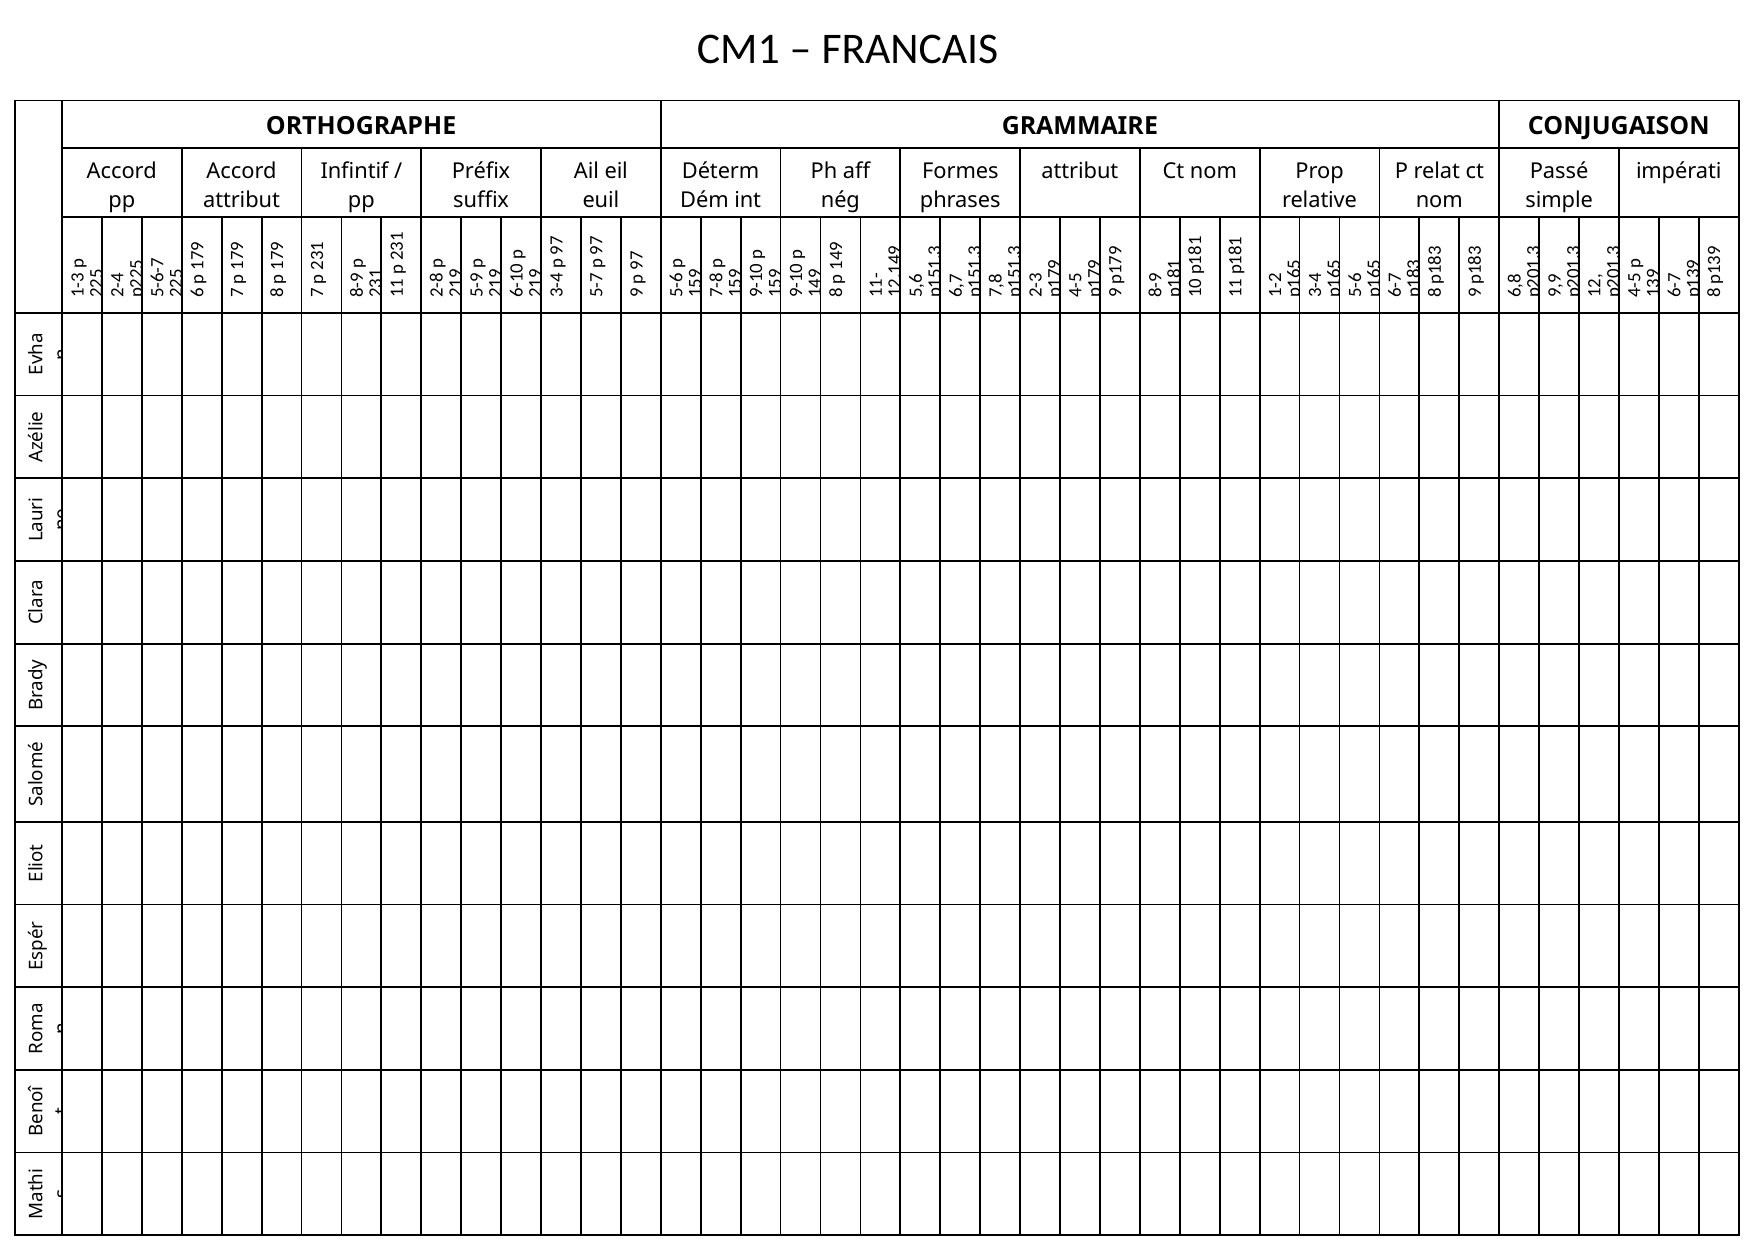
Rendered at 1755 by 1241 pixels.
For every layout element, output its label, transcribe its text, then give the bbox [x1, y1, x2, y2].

table_cell [742, 905, 780, 986]
table_cell [901, 314, 939, 395]
table_cell [143, 823, 181, 904]
table_cell [542, 1071, 580, 1152]
table_cell [342, 562, 380, 643]
table_cell [662, 823, 700, 904]
table_cell [1700, 396, 1738, 477]
table_cell 8 p 149 [821, 218, 860, 312]
table_cell 5,6 p151,3 [901, 218, 939, 312]
table_cell 3-4 p 97 [542, 218, 580, 312]
table_cell [1061, 645, 1099, 725]
table_cell [1700, 823, 1738, 904]
table_cell [622, 562, 660, 643]
table_cell [542, 1153, 580, 1234]
table_cell [1420, 479, 1458, 560]
table_cell [702, 1071, 740, 1152]
table_cell [1181, 396, 1219, 477]
table_cell [1221, 1071, 1259, 1152]
table_cell [1660, 905, 1698, 986]
table_cell [1141, 479, 1179, 560]
table_cell [1141, 645, 1179, 725]
table_cell [263, 396, 301, 477]
table_cell [183, 562, 221, 643]
table_cell [1221, 823, 1259, 904]
table_cell [781, 479, 820, 560]
table_cell [1181, 1153, 1219, 1234]
table_cell [582, 1071, 620, 1152]
table_cell [263, 645, 301, 725]
table_cell 4-5 p179 [1061, 218, 1099, 312]
table_cell [1380, 1153, 1418, 1234]
table_cell 7-8 p 159 [702, 218, 740, 312]
table_cell [223, 645, 261, 725]
table_cell [1580, 988, 1618, 1069]
table_cell [1540, 314, 1578, 395]
table_cell [1101, 727, 1139, 821]
table_cell [582, 727, 620, 821]
table_cell [861, 988, 899, 1069]
table_cell [1540, 645, 1578, 725]
table_cell Accord pp [63, 149, 181, 216]
table_cell [582, 396, 620, 477]
table_cell [582, 823, 620, 904]
table_cell [1181, 988, 1219, 1069]
table_cell [662, 562, 700, 643]
table_cell [302, 562, 341, 643]
table_cell [662, 988, 700, 1069]
table_cell 7 p 179 [223, 218, 261, 312]
table_cell [1380, 645, 1418, 725]
table_cell [382, 562, 420, 643]
table_cell 11 p 231 [382, 218, 420, 312]
table_cell [1460, 905, 1498, 986]
table_cell [1101, 823, 1139, 904]
table_cell [1500, 562, 1538, 643]
table_cell 9 p183 [1460, 218, 1498, 312]
table_cell [382, 479, 420, 560]
table_cell [861, 727, 899, 821]
table_cell [662, 645, 700, 725]
table_cell [103, 1071, 141, 1152]
table_cell [1221, 905, 1259, 986]
table_cell [702, 314, 740, 395]
table_cell [861, 645, 899, 725]
table_cell [183, 988, 221, 1069]
table_cell [422, 314, 460, 395]
table_cell [861, 905, 899, 986]
table_cell [103, 645, 141, 725]
table_cell [1500, 727, 1538, 821]
table_cell [981, 479, 1019, 560]
table_cell 8 p 179 [263, 218, 301, 312]
table_cell [1021, 314, 1059, 395]
table_cell [1660, 988, 1698, 1069]
table_cell [1101, 1153, 1139, 1234]
table_cell [1540, 562, 1578, 643]
table_cell [223, 823, 261, 904]
table_cell [502, 1153, 540, 1234]
table_cell 2-8 p 219 [422, 218, 460, 312]
table_cell [422, 988, 460, 1069]
table_cell [1460, 823, 1498, 904]
table_cell [821, 479, 860, 560]
table_cell [502, 727, 540, 821]
table_cell [302, 479, 341, 560]
table_cell [1141, 905, 1179, 986]
table_cell [502, 1071, 540, 1152]
table_cell [183, 823, 221, 904]
table_cell Eliot [16, 823, 61, 904]
table_cell [901, 823, 939, 904]
table_cell [1540, 1153, 1578, 1234]
table_cell [263, 1071, 301, 1152]
table_cell [1540, 905, 1578, 986]
table_cell [1340, 645, 1379, 725]
table_cell [1101, 314, 1139, 395]
table_cell [981, 314, 1019, 395]
table_cell [941, 314, 979, 395]
table_cell [1620, 1153, 1658, 1234]
table_cell 2-3 p179 [1021, 218, 1059, 312]
table_cell 8-9 p181 [1141, 218, 1179, 312]
table_cell [1141, 823, 1179, 904]
table_cell [1420, 823, 1458, 904]
table_cell [223, 1153, 261, 1234]
table_cell [1700, 479, 1738, 560]
table_cell [1660, 396, 1698, 477]
table_cell [1221, 988, 1259, 1069]
table_cell [1340, 1071, 1379, 1152]
table_cell [1460, 396, 1498, 477]
table_cell [1181, 1071, 1219, 1152]
table_cell [981, 562, 1019, 643]
table_cell 5-6 p 159 [662, 218, 700, 312]
table_cell [542, 314, 580, 395]
table_cell [702, 823, 740, 904]
table_cell [1460, 479, 1498, 560]
table_cell [183, 314, 221, 395]
table_cell [382, 396, 420, 477]
table_cell [143, 479, 181, 560]
table_cell [622, 1071, 660, 1152]
table_cell [901, 727, 939, 821]
table_cell [1101, 988, 1139, 1069]
table_cell [622, 396, 660, 477]
table_cell [1540, 988, 1578, 1069]
table_cell Azélie [16, 396, 61, 477]
table_cell [143, 727, 181, 821]
table_cell [143, 314, 181, 395]
table_cell [1500, 479, 1538, 560]
table_cell [1420, 988, 1458, 1069]
table_cell [1580, 562, 1618, 643]
table_cell [302, 727, 341, 821]
table_cell [1380, 479, 1418, 560]
table_cell [63, 562, 101, 643]
table_cell [382, 988, 420, 1069]
table_cell [981, 823, 1019, 904]
table_cell [462, 905, 500, 986]
table_cell Accord attribut [183, 149, 301, 216]
table_cell [662, 1071, 700, 1152]
table_cell [1380, 562, 1418, 643]
table_cell [981, 727, 1019, 821]
table_cell [582, 562, 620, 643]
table_cell [302, 645, 341, 725]
table_cell [542, 988, 580, 1069]
table_cell [462, 727, 500, 821]
table_cell [103, 1153, 141, 1234]
table_cell 12, p201,3 [1580, 218, 1618, 312]
table_cell [1420, 396, 1458, 477]
table_cell [1300, 727, 1339, 821]
table_cell [1380, 988, 1418, 1069]
table_cell [1021, 988, 1059, 1069]
table_cell [1261, 988, 1299, 1069]
table_cell 9 p179 [1101, 218, 1139, 312]
table_cell [662, 396, 700, 477]
table_cell [1500, 905, 1538, 986]
table_cell [941, 905, 979, 986]
table_cell Ph aff nég [781, 149, 899, 216]
table_cell [1580, 396, 1618, 477]
table_cell [742, 645, 780, 725]
table_cell [861, 1153, 899, 1234]
table_cell [1620, 645, 1658, 725]
table_cell [1061, 727, 1099, 821]
table_cell [223, 479, 261, 560]
table_cell 8-9 p 231 [342, 218, 380, 312]
table_cell [821, 645, 860, 725]
table_cell [1700, 727, 1738, 821]
table_cell [1500, 396, 1538, 477]
table_cell [183, 1071, 221, 1152]
table_cell [382, 905, 420, 986]
table_cell [1340, 479, 1379, 560]
table_cell [1340, 823, 1379, 904]
table_cell [781, 988, 820, 1069]
table_cell [143, 396, 181, 477]
table_cell [1221, 1153, 1259, 1234]
table_cell [1181, 314, 1219, 395]
table_cell [263, 727, 301, 821]
table_cell Passé simple [1500, 149, 1618, 216]
table_cell [1540, 1071, 1578, 1152]
table_cell [1021, 645, 1059, 725]
table_cell [1420, 645, 1458, 725]
table_cell [702, 479, 740, 560]
table_cell [1700, 645, 1738, 725]
table_cell [1261, 562, 1299, 643]
table_cell [1061, 562, 1099, 643]
table_cell [861, 1071, 899, 1152]
table_cell [981, 645, 1019, 725]
table_cell [542, 727, 580, 821]
table_cell [263, 988, 301, 1069]
table_cell [1660, 823, 1698, 904]
table_cell [462, 823, 500, 904]
table_cell [542, 645, 580, 725]
table_cell [1061, 905, 1099, 986]
table_cell [63, 823, 101, 904]
table_cell [1420, 1153, 1458, 1234]
table_cell [582, 988, 620, 1069]
table_cell [1340, 905, 1379, 986]
table_cell [622, 988, 660, 1069]
table_cell [63, 988, 101, 1069]
table_cell [941, 823, 979, 904]
table_cell [1221, 727, 1259, 821]
table_cell [662, 727, 700, 821]
table_cell [702, 1153, 740, 1234]
table_cell [462, 988, 500, 1069]
table_cell [901, 562, 939, 643]
table_cell [821, 562, 860, 643]
table_cell [1261, 396, 1299, 477]
table_cell [382, 823, 420, 904]
table_cell [103, 727, 141, 821]
table_cell [1460, 727, 1498, 821]
table_cell [1300, 905, 1339, 986]
table_cell [1620, 727, 1658, 821]
table_cell [1101, 645, 1139, 725]
table_cell [622, 314, 660, 395]
table_cell [821, 905, 860, 986]
table_header [16, 101, 61, 312]
table_cell Ct nom [1141, 149, 1259, 216]
table_cell [582, 479, 620, 560]
table_cell 5-6 p165 [1340, 218, 1379, 312]
table_cell [462, 396, 500, 477]
table_cell [263, 823, 301, 904]
table_cell [582, 314, 620, 395]
table_cell [622, 727, 660, 821]
table_cell attribut [1021, 149, 1139, 216]
table_cell [223, 727, 261, 821]
table_cell [63, 479, 101, 560]
table_cell [1261, 314, 1299, 395]
table_cell 9-10 p 159 [742, 218, 780, 312]
table_cell [342, 396, 380, 477]
table_cell [1380, 727, 1418, 821]
table_cell [342, 1071, 380, 1152]
table_cell [1261, 727, 1299, 821]
table_cell Infintif / pp [302, 149, 420, 216]
table_cell [1141, 314, 1179, 395]
table_cell [382, 727, 420, 821]
table_cell [1660, 645, 1698, 725]
table_cell [662, 905, 700, 986]
table_cell [1340, 396, 1379, 477]
table_cell [1660, 562, 1698, 643]
table_cell [981, 1071, 1019, 1152]
table_cell [502, 823, 540, 904]
table_cell [981, 396, 1019, 477]
table_cell [1300, 562, 1339, 643]
table_cell [542, 905, 580, 986]
table_cell [1141, 727, 1179, 821]
table_cell [382, 645, 420, 725]
table_cell 8 p139 [1700, 218, 1738, 312]
table_cell [1580, 1071, 1618, 1152]
table_cell [901, 1153, 939, 1234]
table_cell [941, 1071, 979, 1152]
table_cell [302, 1153, 341, 1234]
table_cell [1101, 479, 1139, 560]
table_cell impérati [1620, 149, 1738, 216]
table_header CONJUGAISON [1500, 101, 1738, 147]
table_cell [63, 314, 101, 395]
table_cell [1340, 727, 1379, 821]
table_cell [1181, 727, 1219, 821]
table_cell [462, 1153, 500, 1234]
table_cell [1061, 314, 1099, 395]
table_cell [742, 314, 780, 395]
table_cell [342, 479, 380, 560]
table_cell [422, 905, 460, 986]
table_cell [263, 479, 301, 560]
table_cell [1580, 479, 1618, 560]
table_cell [1380, 396, 1418, 477]
table_cell [542, 562, 580, 643]
table_cell [1420, 1071, 1458, 1152]
table_cell [462, 645, 500, 725]
table_cell [1620, 988, 1658, 1069]
table_cell [1300, 396, 1339, 477]
table_cell [981, 905, 1019, 986]
table_cell [901, 905, 939, 986]
table_cell [821, 727, 860, 821]
table_cell [1700, 905, 1738, 986]
table_cell [342, 314, 380, 395]
table_cell [1620, 905, 1658, 986]
table_cell [103, 905, 141, 986]
table_cell [1700, 562, 1738, 643]
table_cell [702, 988, 740, 1069]
table_cell [662, 479, 700, 560]
table_cell [821, 1071, 860, 1152]
table_cell [1580, 823, 1618, 904]
table_cell [1101, 905, 1139, 986]
table_cell [1620, 314, 1658, 395]
table_cell [702, 905, 740, 986]
table_cell [1101, 396, 1139, 477]
table_cell [1660, 314, 1698, 395]
table_cell [223, 988, 261, 1069]
table_cell [143, 905, 181, 986]
table_cell [1221, 314, 1259, 395]
table_cell [502, 988, 540, 1069]
table_cell 6-7 p183 [1380, 218, 1418, 312]
table_cell [781, 1153, 820, 1234]
table_cell 11-12,149 [861, 218, 899, 312]
table_cell [542, 396, 580, 477]
table_cell 9,9 p201,3 [1540, 218, 1578, 312]
table_cell [1420, 562, 1458, 643]
table_cell [1660, 1071, 1698, 1152]
table_cell [702, 645, 740, 725]
table_cell [462, 314, 500, 395]
table_cell [1620, 562, 1658, 643]
table_cell [143, 645, 181, 725]
table_cell [143, 1153, 181, 1234]
table_cell [742, 727, 780, 821]
table_cell [502, 479, 540, 560]
table_cell [662, 1153, 700, 1234]
table_cell [63, 645, 101, 725]
table_cell [1300, 645, 1339, 725]
table_cell [422, 645, 460, 725]
table_cell [1181, 645, 1219, 725]
table_cell [143, 562, 181, 643]
table_cell [622, 645, 660, 725]
table_cell [263, 905, 301, 986]
table_cell [1261, 645, 1299, 725]
table_cell [1580, 645, 1618, 725]
table_cell [542, 823, 580, 904]
table_cell [861, 823, 899, 904]
table_cell [302, 988, 341, 1069]
table_cell [941, 988, 979, 1069]
table_cell 6-7 p139 [1660, 218, 1698, 312]
table_cell [1660, 727, 1698, 821]
table_cell [1181, 479, 1219, 560]
table_cell [1181, 823, 1219, 904]
table_cell [422, 1071, 460, 1152]
table_cell [183, 479, 221, 560]
table_cell [302, 823, 341, 904]
table_cell [63, 1153, 101, 1234]
table_cell [1540, 396, 1578, 477]
table_cell [781, 1071, 820, 1152]
table_cell [1061, 823, 1099, 904]
table_cell [1500, 988, 1538, 1069]
table_cell [1420, 727, 1458, 821]
table_cell [1580, 905, 1618, 986]
table_cell 6,7 p151,3 [941, 218, 979, 312]
table_cell [702, 727, 740, 821]
table_cell [981, 988, 1019, 1069]
table_cell [1221, 396, 1259, 477]
table_cell [1021, 562, 1059, 643]
table_cell [622, 1153, 660, 1234]
table_cell [662, 314, 700, 395]
table_cell [622, 823, 660, 904]
table_cell [941, 562, 979, 643]
table_cell 2-4 p225 [103, 218, 141, 312]
table_cell [63, 396, 101, 477]
table_cell [1700, 314, 1738, 395]
table_cell [582, 645, 620, 725]
table_cell [1340, 1153, 1379, 1234]
table_cell [821, 988, 860, 1069]
table_cell [821, 1153, 860, 1234]
table_cell [1660, 1153, 1698, 1234]
table_cell [302, 314, 341, 395]
table_cell 11 p181 [1221, 218, 1259, 312]
table_cell [1500, 645, 1538, 725]
table_cell [183, 396, 221, 477]
table_cell 3-4 p165 [1300, 218, 1339, 312]
table_cell [342, 1153, 380, 1234]
table_cell [821, 314, 860, 395]
table_cell [502, 905, 540, 986]
table_cell [1380, 1071, 1418, 1152]
table_cell [981, 1153, 1019, 1234]
table_cell [1300, 314, 1339, 395]
table_cell [1021, 396, 1059, 477]
table_cell 7 p 231 [302, 218, 341, 312]
table_cell [1460, 1153, 1498, 1234]
table_cell 4-5 p 139 [1620, 218, 1658, 312]
table_cell [502, 396, 540, 477]
table_cell Préfix suffix [422, 149, 540, 216]
table_cell 5-6-7 225 [143, 218, 181, 312]
table_cell [1141, 1153, 1179, 1234]
table_cell [1061, 1153, 1099, 1234]
table_cell [103, 823, 141, 904]
table_cell [1021, 823, 1059, 904]
table_cell [143, 988, 181, 1069]
table_cell [263, 562, 301, 643]
table_cell [781, 823, 820, 904]
table_cell Espér [16, 905, 61, 986]
table_cell [1420, 905, 1458, 986]
table_cell [422, 479, 460, 560]
table_cell [821, 396, 860, 477]
table_cell [1181, 562, 1219, 643]
table_cell [1061, 479, 1099, 560]
table_cell [861, 314, 899, 395]
table_cell [1620, 1071, 1658, 1152]
table_cell [1700, 1071, 1738, 1152]
table_cell [1420, 314, 1458, 395]
table_cell Benoît [16, 1071, 61, 1152]
table_cell [502, 645, 540, 725]
table_cell Déterm Dém int [662, 149, 780, 216]
table_cell [582, 1153, 620, 1234]
table_cell [702, 562, 740, 643]
table_cell [1500, 1153, 1538, 1234]
table_cell P relat ct nom [1380, 149, 1498, 216]
table_cell [1460, 314, 1498, 395]
table_cell [103, 562, 141, 643]
table_cell [1021, 479, 1059, 560]
table_cell [861, 396, 899, 477]
table_cell 9 p 97 [622, 218, 660, 312]
table_cell 1-3 p 225 [63, 218, 101, 312]
table_cell [462, 1071, 500, 1152]
table_cell [422, 396, 460, 477]
table_cell [1540, 479, 1578, 560]
table_cell [1221, 645, 1259, 725]
table_cell [1221, 562, 1259, 643]
table_cell [103, 314, 141, 395]
table_cell 6,8 p201,3 [1500, 218, 1538, 312]
table_cell [223, 396, 261, 477]
table_cell [183, 905, 221, 986]
table_cell Mathis [16, 1153, 61, 1234]
table_cell [183, 645, 221, 725]
table_cell [1460, 988, 1498, 1069]
table_cell [103, 396, 141, 477]
table_cell [422, 1153, 460, 1234]
table_cell [1141, 988, 1179, 1069]
table_cell [1460, 645, 1498, 725]
table_cell [622, 479, 660, 560]
table_cell Roman [16, 988, 61, 1069]
table_cell [223, 905, 261, 986]
table_cell [382, 1153, 420, 1234]
table_cell [223, 1071, 261, 1152]
table_cell 6-10 p 219 [502, 218, 540, 312]
table_cell [781, 905, 820, 986]
table_cell [901, 396, 939, 477]
table_cell [1340, 988, 1379, 1069]
table_cell 6 p 179 [183, 218, 221, 312]
table_cell [941, 727, 979, 821]
table_cell [941, 1153, 979, 1234]
table_cell [263, 314, 301, 395]
table_cell [1580, 314, 1618, 395]
table_cell [502, 314, 540, 395]
table_cell [781, 314, 820, 395]
table_header GRAMMAIRE [662, 101, 1498, 147]
table_cell [742, 562, 780, 643]
table_cell [183, 727, 221, 821]
table_cell [1540, 727, 1578, 821]
table_cell [462, 479, 500, 560]
table_cell [1380, 314, 1418, 395]
table_cell [1620, 823, 1658, 904]
table_cell [63, 727, 101, 821]
table_cell [901, 1071, 939, 1152]
table_cell [302, 905, 341, 986]
table_cell [742, 396, 780, 477]
table_cell [1500, 1071, 1538, 1152]
table_cell [742, 1153, 780, 1234]
table_cell [542, 479, 580, 560]
table_cell [302, 396, 341, 477]
table_cell Clara [16, 562, 61, 643]
table_cell [941, 396, 979, 477]
table_cell [1700, 1153, 1738, 1234]
table_cell 1-2 p165 [1261, 218, 1299, 312]
table_cell [622, 905, 660, 986]
table_cell [1300, 1153, 1339, 1234]
table_cell [941, 645, 979, 725]
table_cell [1620, 396, 1658, 477]
table_cell [223, 314, 261, 395]
table_cell [342, 905, 380, 986]
table_cell [422, 727, 460, 821]
table_cell [1620, 479, 1658, 560]
table_cell [342, 823, 380, 904]
table_cell [702, 396, 740, 477]
table_cell [1101, 562, 1139, 643]
table_cell Brady [16, 645, 61, 725]
table_cell [742, 1071, 780, 1152]
table_cell [1580, 727, 1618, 821]
table_cell [302, 1071, 341, 1152]
table_cell [382, 314, 420, 395]
table_cell Formes phrases [901, 149, 1019, 216]
table_cell [382, 1071, 420, 1152]
table_cell [502, 562, 540, 643]
table_cell [901, 645, 939, 725]
table_cell [1061, 1071, 1099, 1152]
table_cell [342, 727, 380, 821]
table_cell [1141, 1071, 1179, 1152]
table_cell [1141, 562, 1179, 643]
table_cell [1340, 562, 1379, 643]
table_cell [1340, 314, 1379, 395]
table_cell [781, 645, 820, 725]
table_cell [901, 988, 939, 1069]
table_cell [821, 823, 860, 904]
table_cell [1380, 905, 1418, 986]
table_cell [1261, 479, 1299, 560]
table_cell [1540, 823, 1578, 904]
table_cell [582, 905, 620, 986]
table_cell Prop relative [1261, 149, 1379, 216]
table_cell [1261, 905, 1299, 986]
table_cell 5-9 p 219 [462, 218, 500, 312]
table_cell [422, 823, 460, 904]
table_cell [263, 1153, 301, 1234]
table_cell 9-10 p 149 [781, 218, 820, 312]
table_cell [941, 479, 979, 560]
text_box CM1 – FRANCAIS [617, 12, 1078, 80]
table_cell [342, 645, 380, 725]
table_cell [1660, 479, 1698, 560]
table_cell [861, 479, 899, 560]
table_cell [1261, 823, 1299, 904]
table_cell [1021, 727, 1059, 821]
table_cell [1261, 1071, 1299, 1152]
table_cell [1061, 988, 1099, 1069]
table_cell [422, 562, 460, 643]
table_cell [143, 1071, 181, 1152]
table_cell [1061, 396, 1099, 477]
table_cell [742, 479, 780, 560]
table_cell [1141, 396, 1179, 477]
table_cell [1500, 823, 1538, 904]
table_cell [1700, 988, 1738, 1069]
table_cell [103, 479, 141, 560]
table_cell [1300, 479, 1339, 560]
table_cell [781, 562, 820, 643]
table_cell [183, 1153, 221, 1234]
table_cell [1261, 1153, 1299, 1234]
table_cell 8 p183 [1420, 218, 1458, 312]
table_cell [901, 479, 939, 560]
table_cell [1380, 823, 1418, 904]
table_cell [1021, 1071, 1059, 1152]
table_cell Ail eil euil [542, 149, 660, 216]
table_cell [1500, 314, 1538, 395]
table_header ORTHOGRAPHE [63, 101, 660, 147]
table_cell Laurine [16, 479, 61, 560]
table_cell [861, 562, 899, 643]
table_cell [342, 988, 380, 1069]
table_cell [742, 988, 780, 1069]
table_cell [742, 823, 780, 904]
table_cell [1460, 1071, 1498, 1152]
table_cell [1181, 905, 1219, 986]
table_cell [1021, 905, 1059, 986]
table_cell [1460, 562, 1498, 643]
table_cell [103, 988, 141, 1069]
table_cell [781, 396, 820, 477]
table_cell [1300, 823, 1339, 904]
table_cell Salomé [16, 727, 61, 821]
table_cell [781, 727, 820, 821]
table_cell [462, 562, 500, 643]
table_cell Evhan [16, 314, 61, 395]
table_cell [223, 562, 261, 643]
table_cell [1101, 1071, 1139, 1152]
table_cell 7,8 p151,3 [981, 218, 1019, 312]
table_cell [1221, 479, 1259, 560]
table_cell 5-7 p 97 [582, 218, 620, 312]
table_cell [1580, 1153, 1618, 1234]
table_cell 10 p181 [1181, 218, 1219, 312]
table_cell [1300, 988, 1339, 1069]
table_cell [63, 1071, 101, 1152]
table_cell [1300, 1071, 1339, 1152]
table_cell [63, 905, 101, 986]
table_cell [1021, 1153, 1059, 1234]
